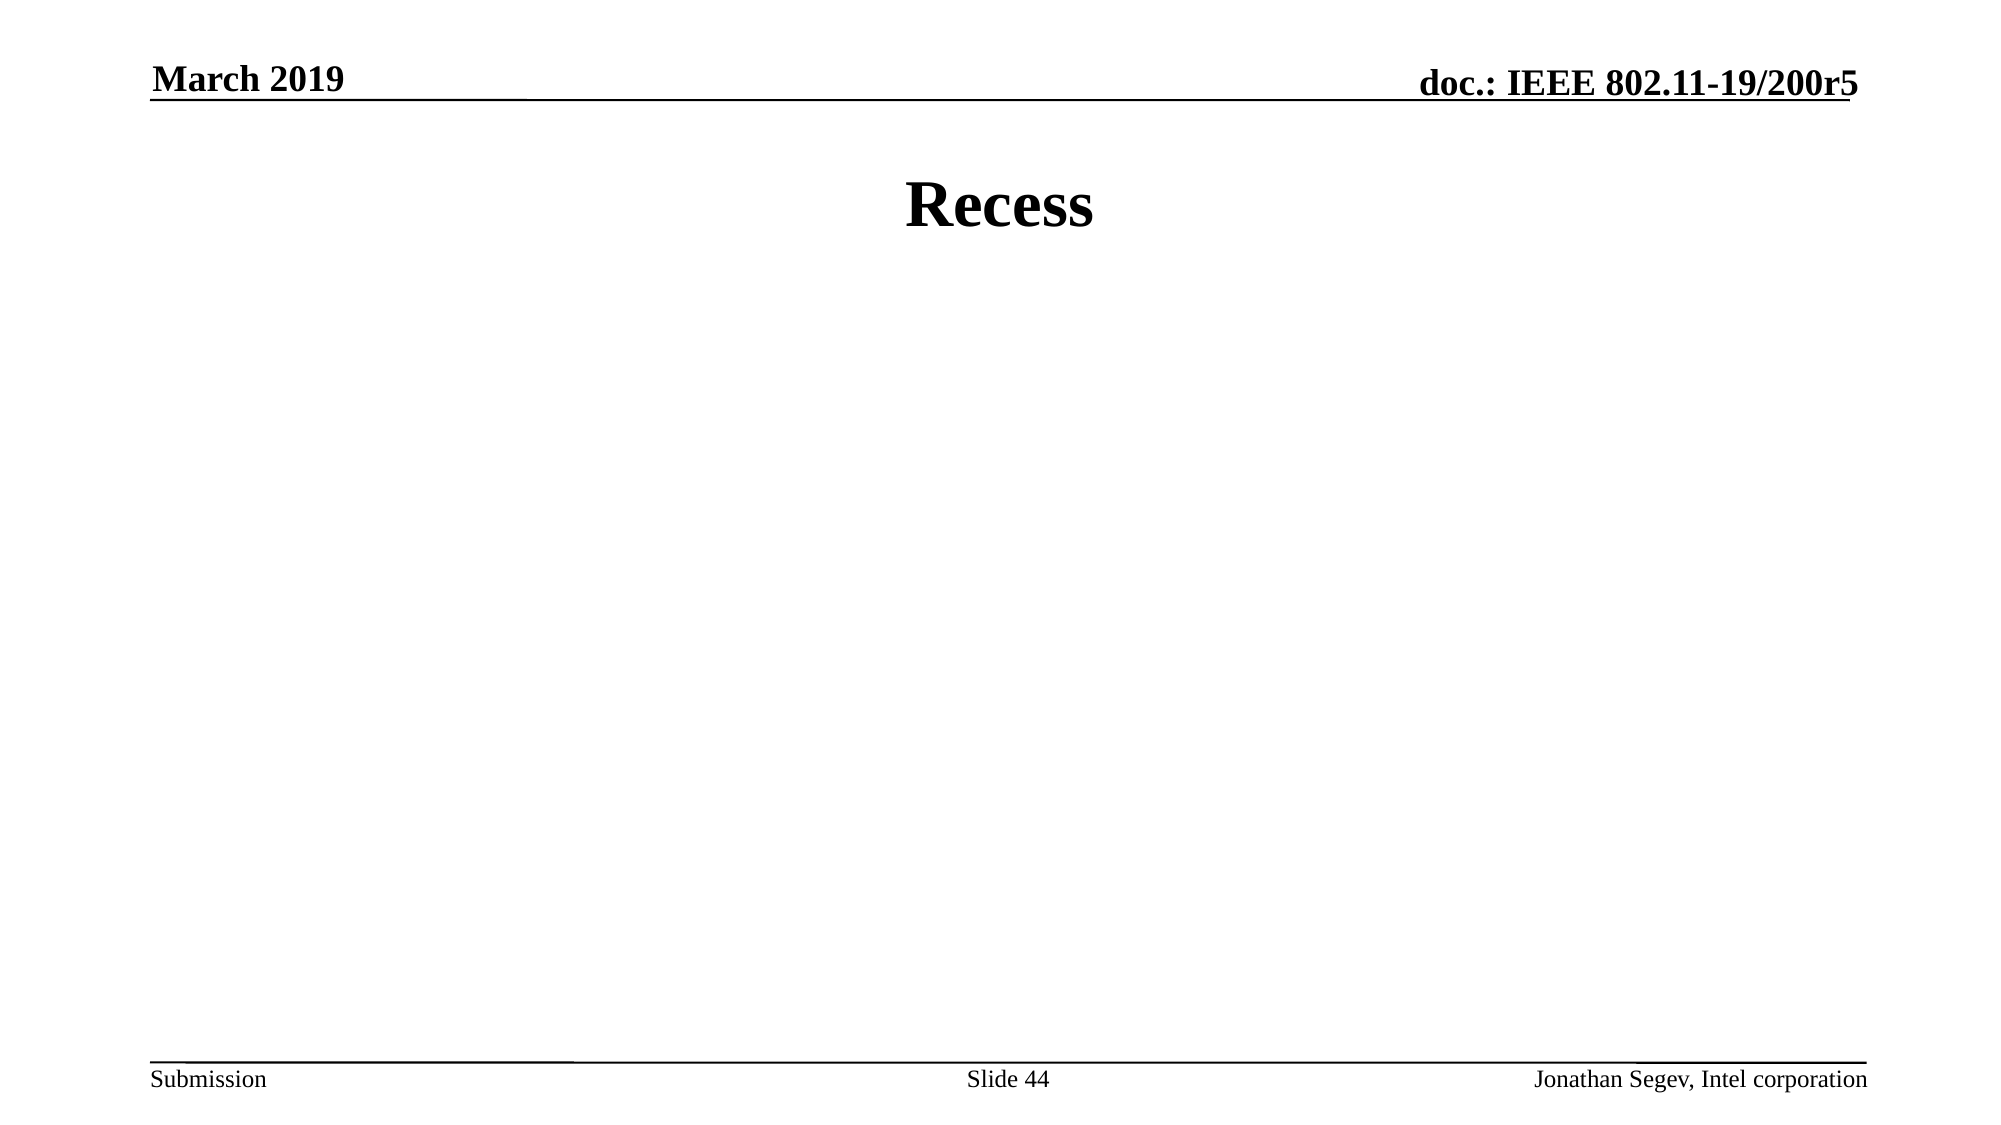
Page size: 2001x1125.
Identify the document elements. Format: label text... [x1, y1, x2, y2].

footer Jonathan Segev, Intel corporation [1171, 1061, 1869, 1093]
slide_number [152, 54, 563, 100]
title Recess [149, 112, 1850, 288]
slide_number Slide 44 [950, 1061, 1067, 1123]
